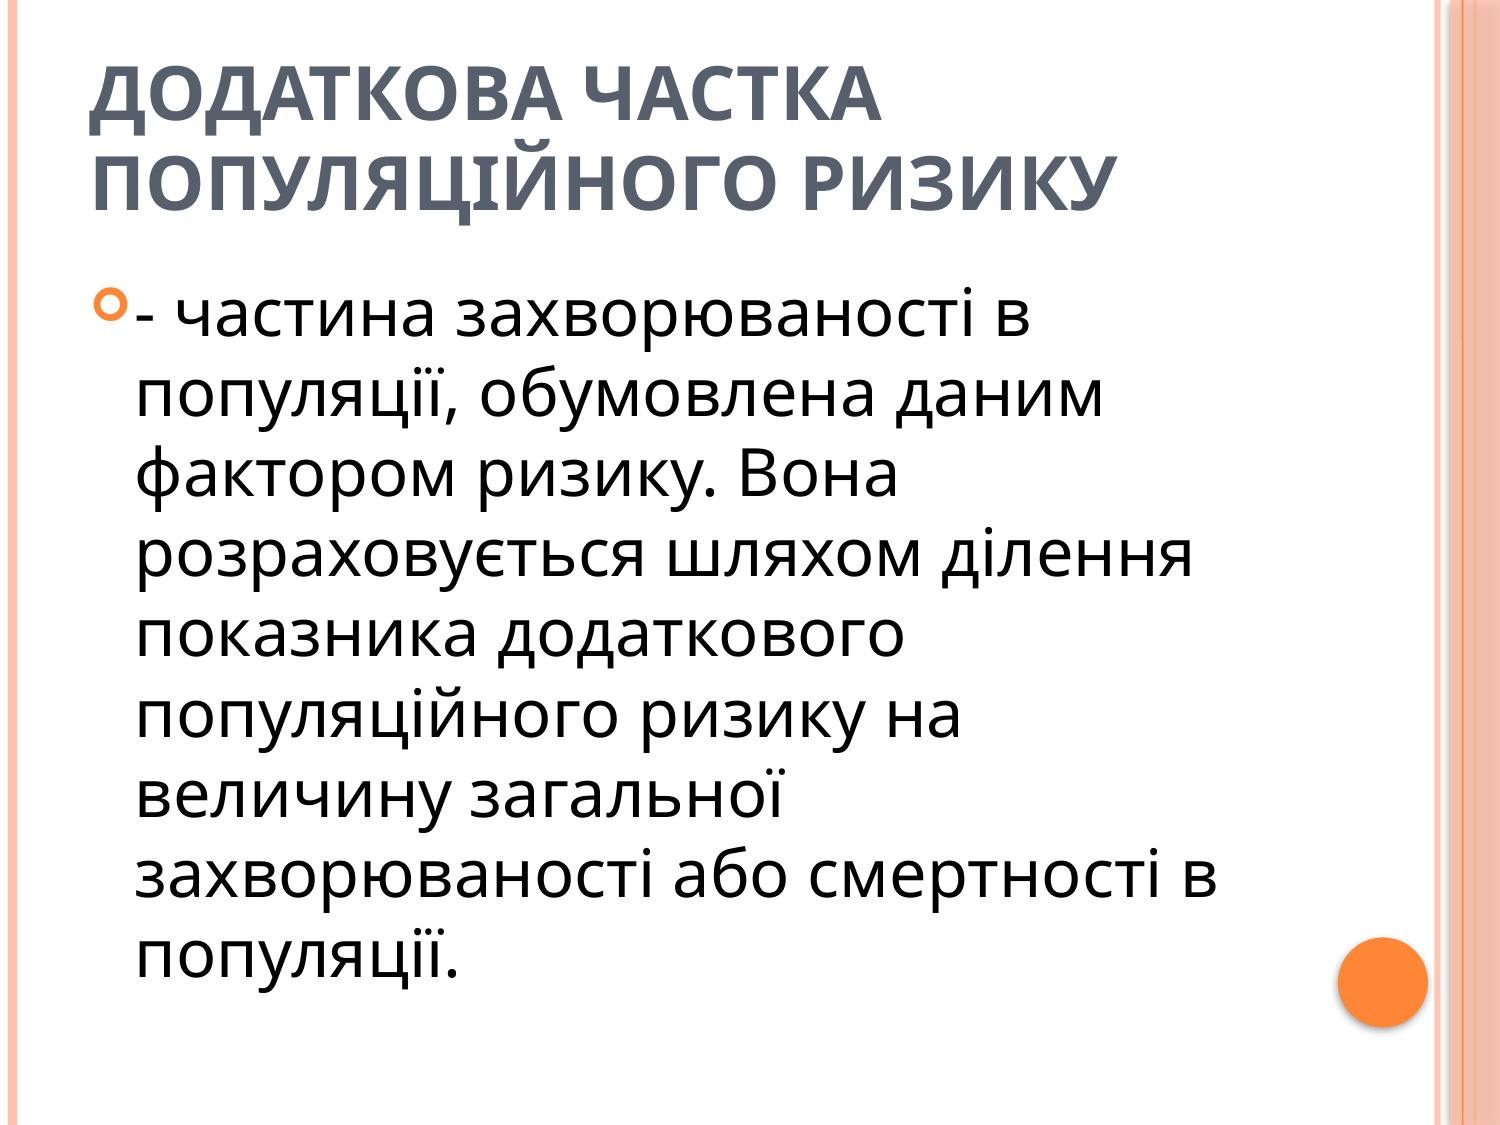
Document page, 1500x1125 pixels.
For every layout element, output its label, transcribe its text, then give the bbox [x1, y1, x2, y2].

list - частина захворюваності в популяції, обумовлена даним фактором ризику. Вона розраховується шляхом ділення показника додаткового популяційного ризику на величину загальної захворюваності або смертності в популяції. [75, 262, 1300, 1062]
title Додаткова частка популяційного ризику [75, 45, 1300, 233]
